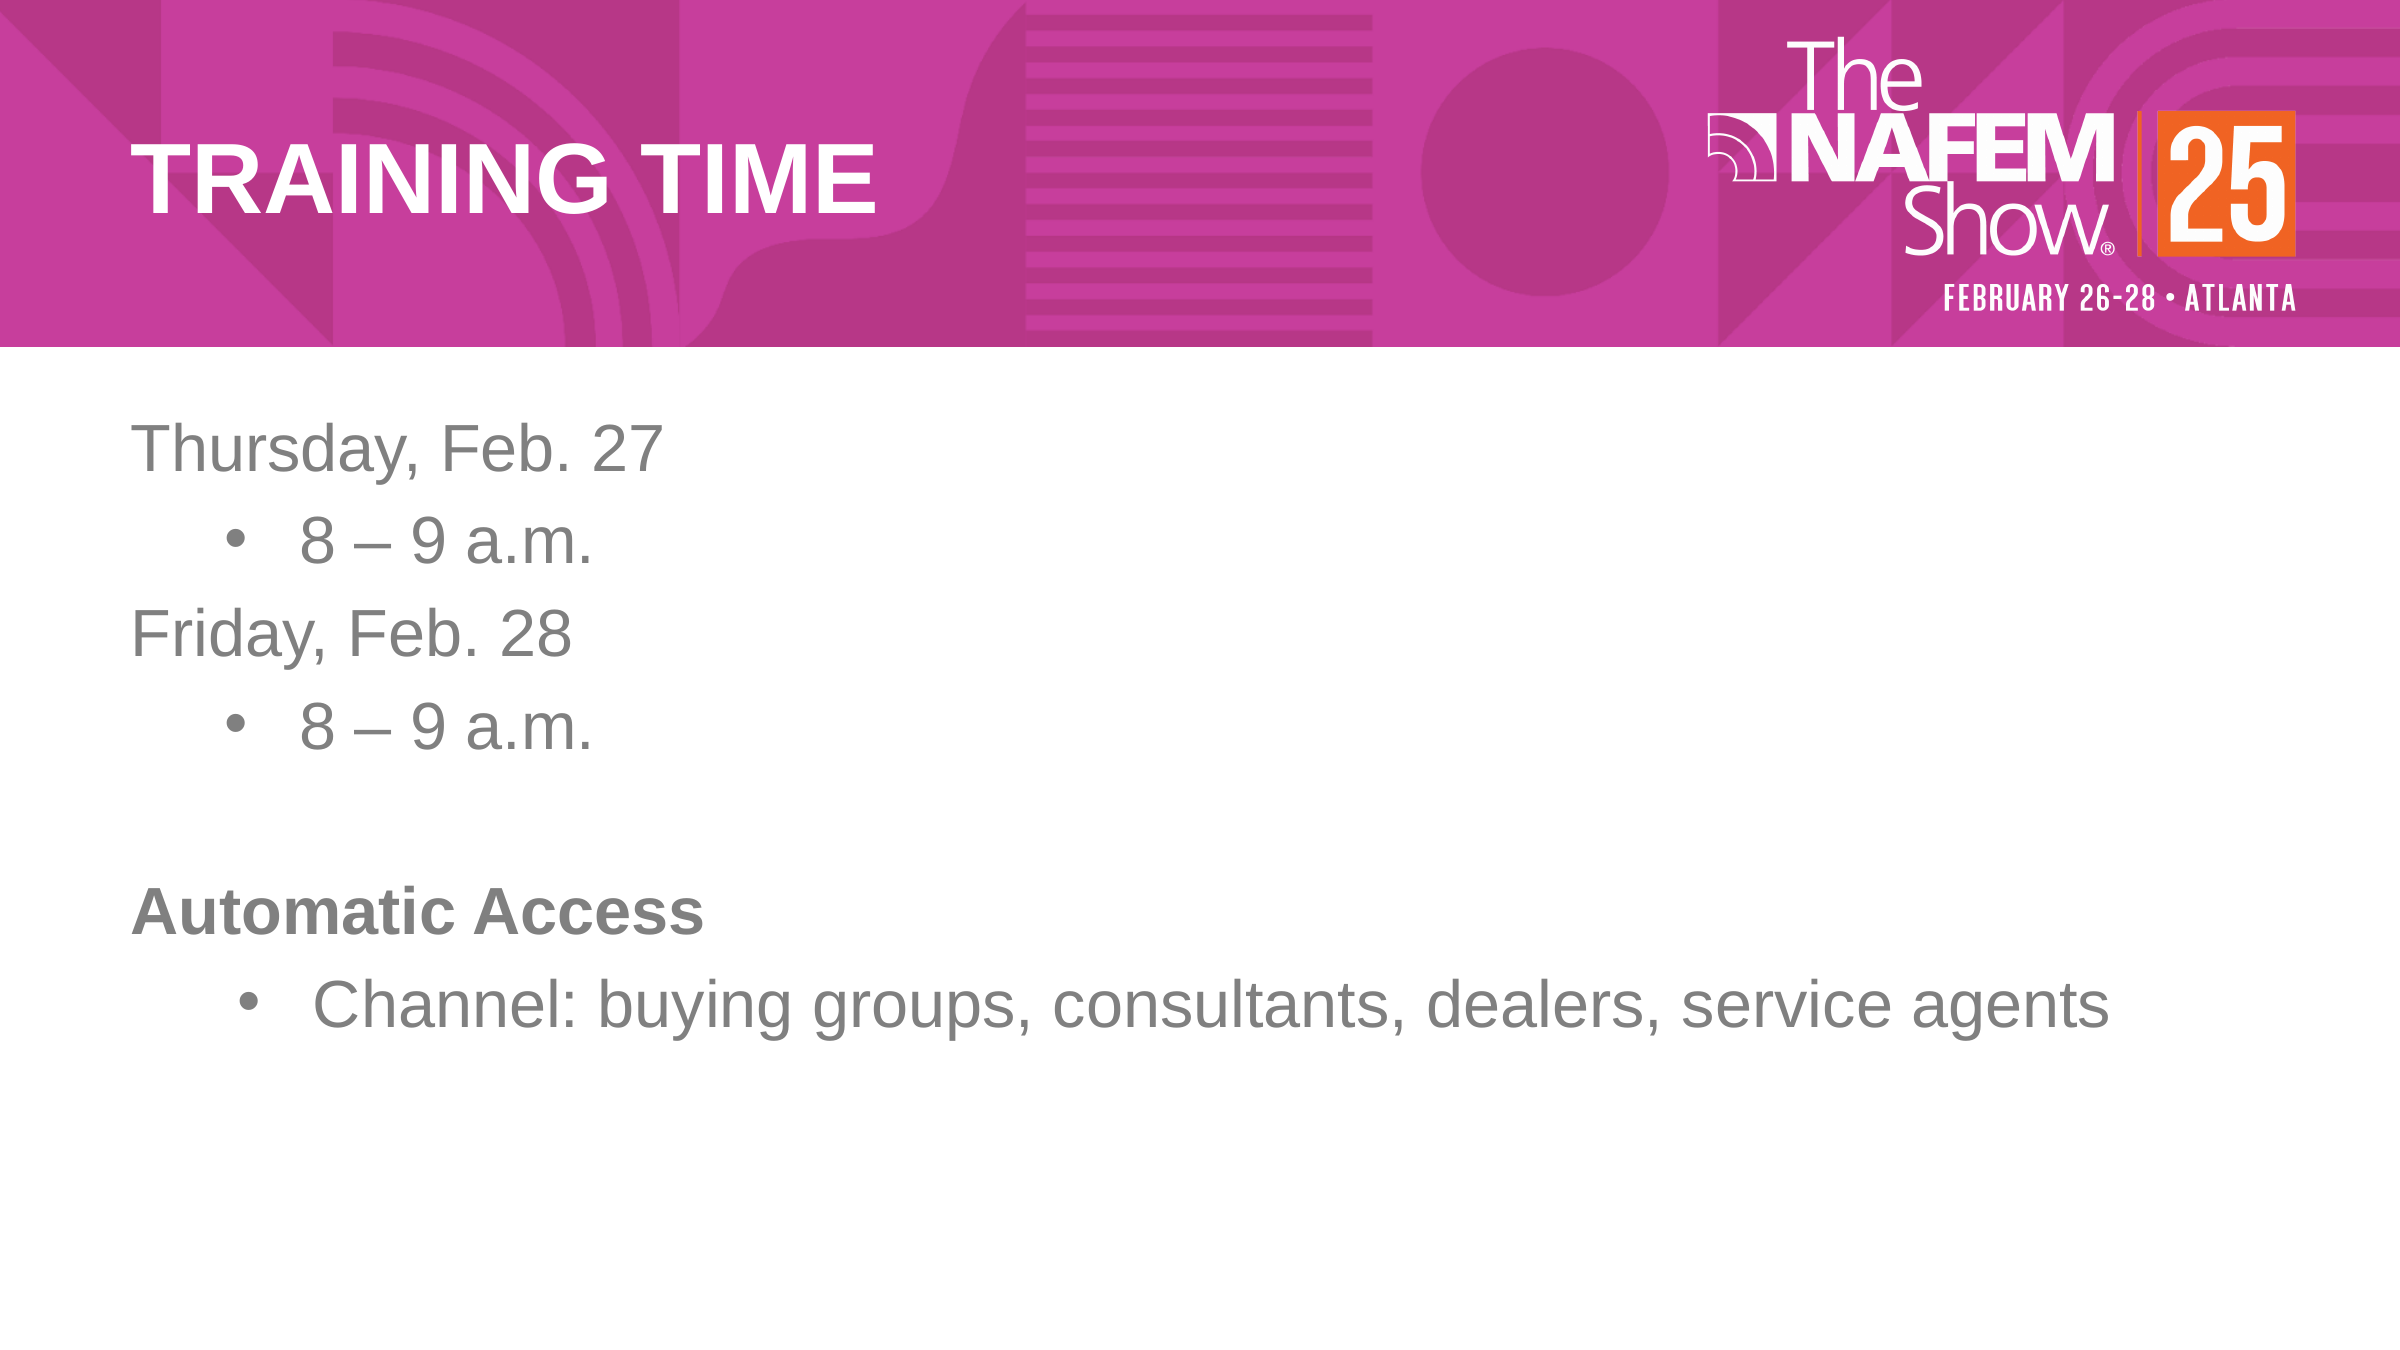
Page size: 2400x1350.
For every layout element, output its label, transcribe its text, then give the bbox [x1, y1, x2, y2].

title TRAINING TIME [120, 60, 2146, 286]
picture [0, 0, 2400, 347]
list Thursday, Feb. 27 8 – 9 a.m. Friday, Feb. 28 8 – 9 a.m. Automatic Access Channel: buying groups, consultants, dealers, service agents [120, 394, 2285, 1224]
